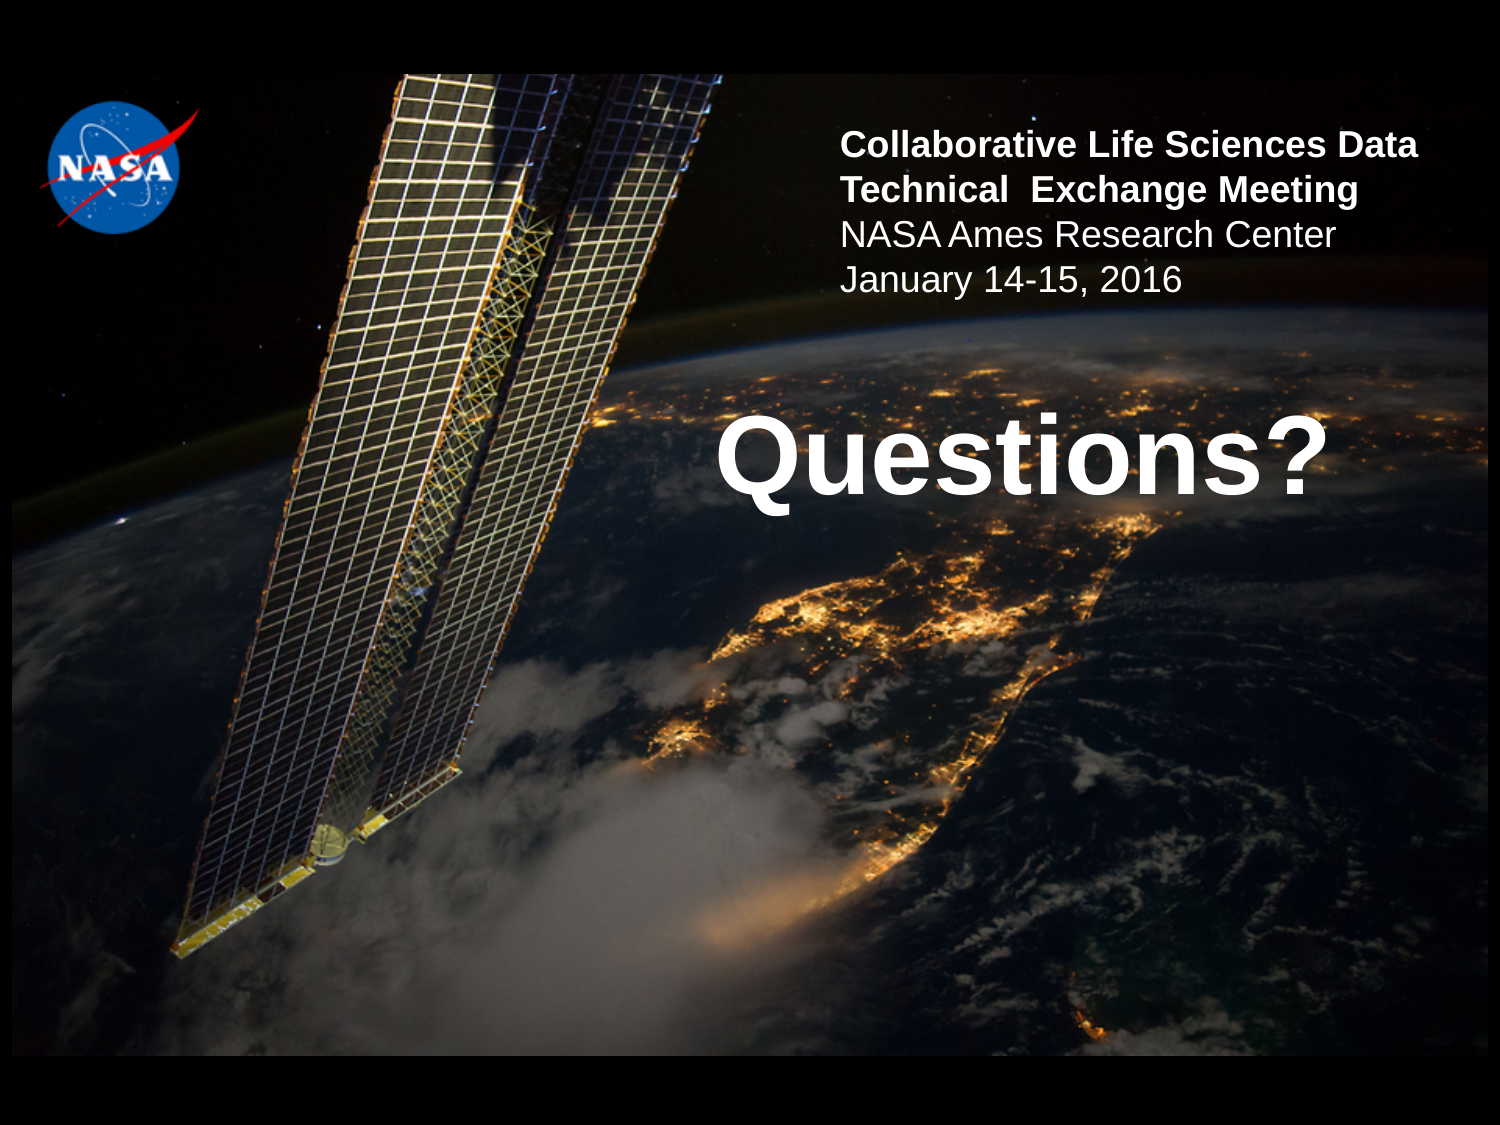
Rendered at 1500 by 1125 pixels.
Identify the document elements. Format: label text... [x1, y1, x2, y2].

title Questions? [699, 375, 1438, 763]
picture [12, 74, 1488, 1056]
